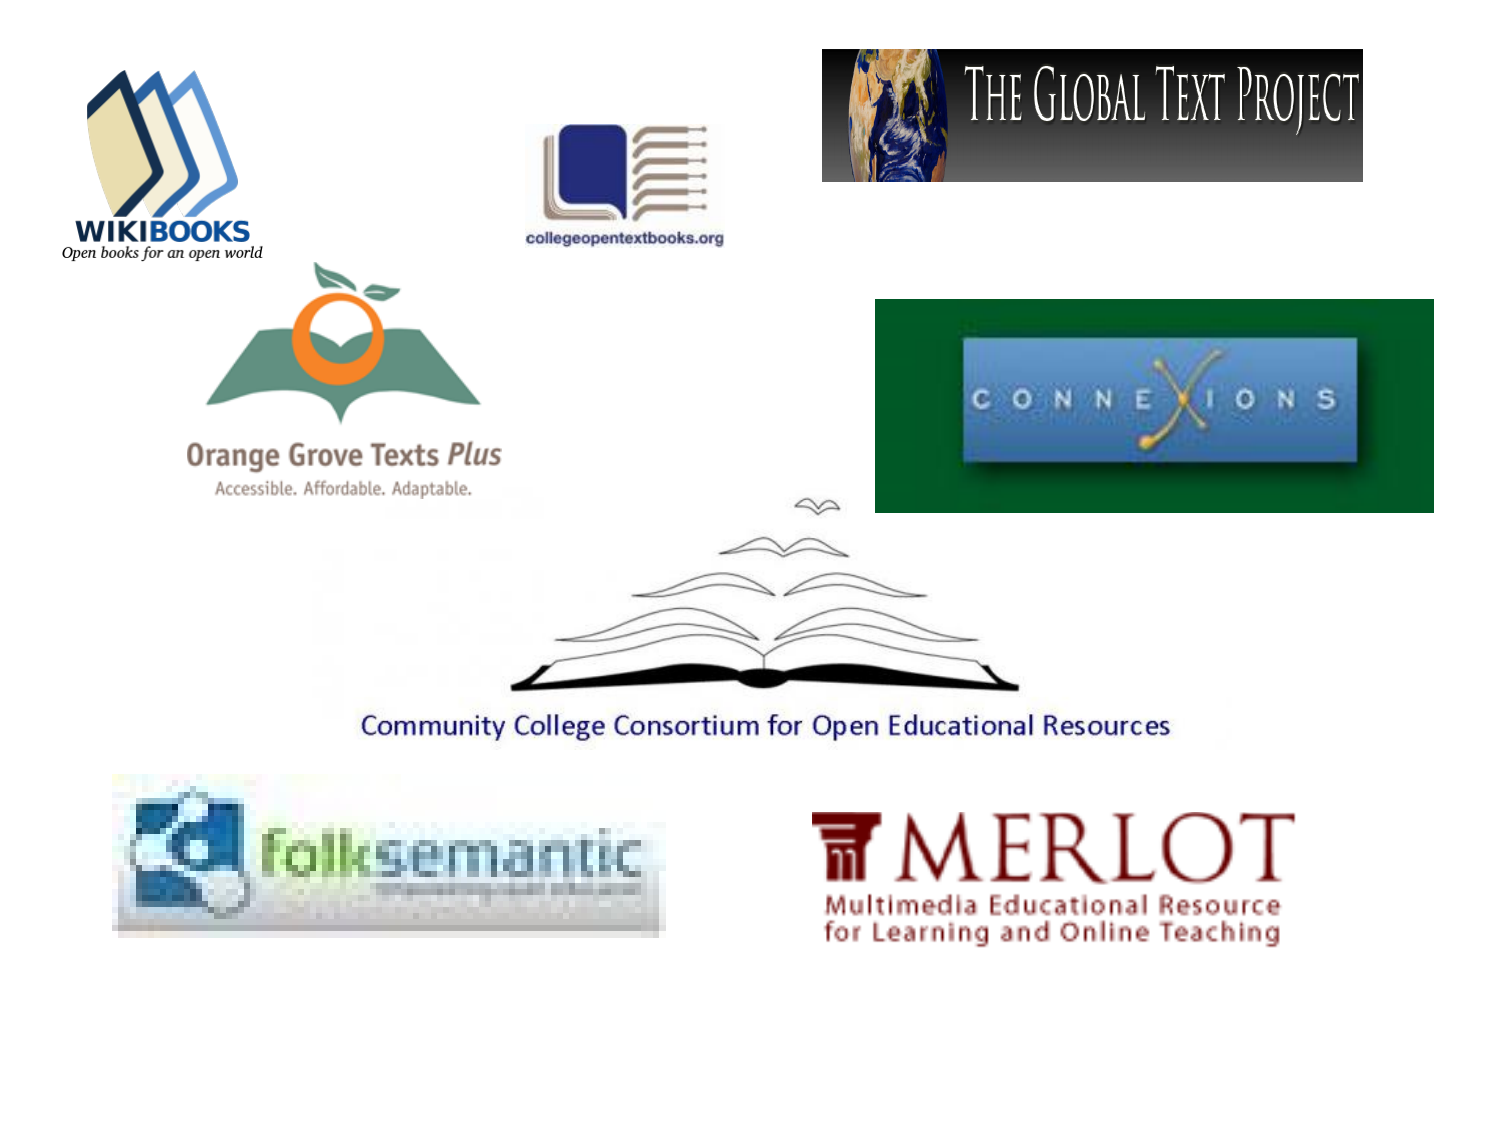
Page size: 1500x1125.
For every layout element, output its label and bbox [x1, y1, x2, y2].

picture [524, 124, 726, 248]
picture [822, 49, 1363, 183]
picture [112, 774, 666, 938]
picture [812, 812, 1298, 951]
picture [62, 62, 1435, 751]
